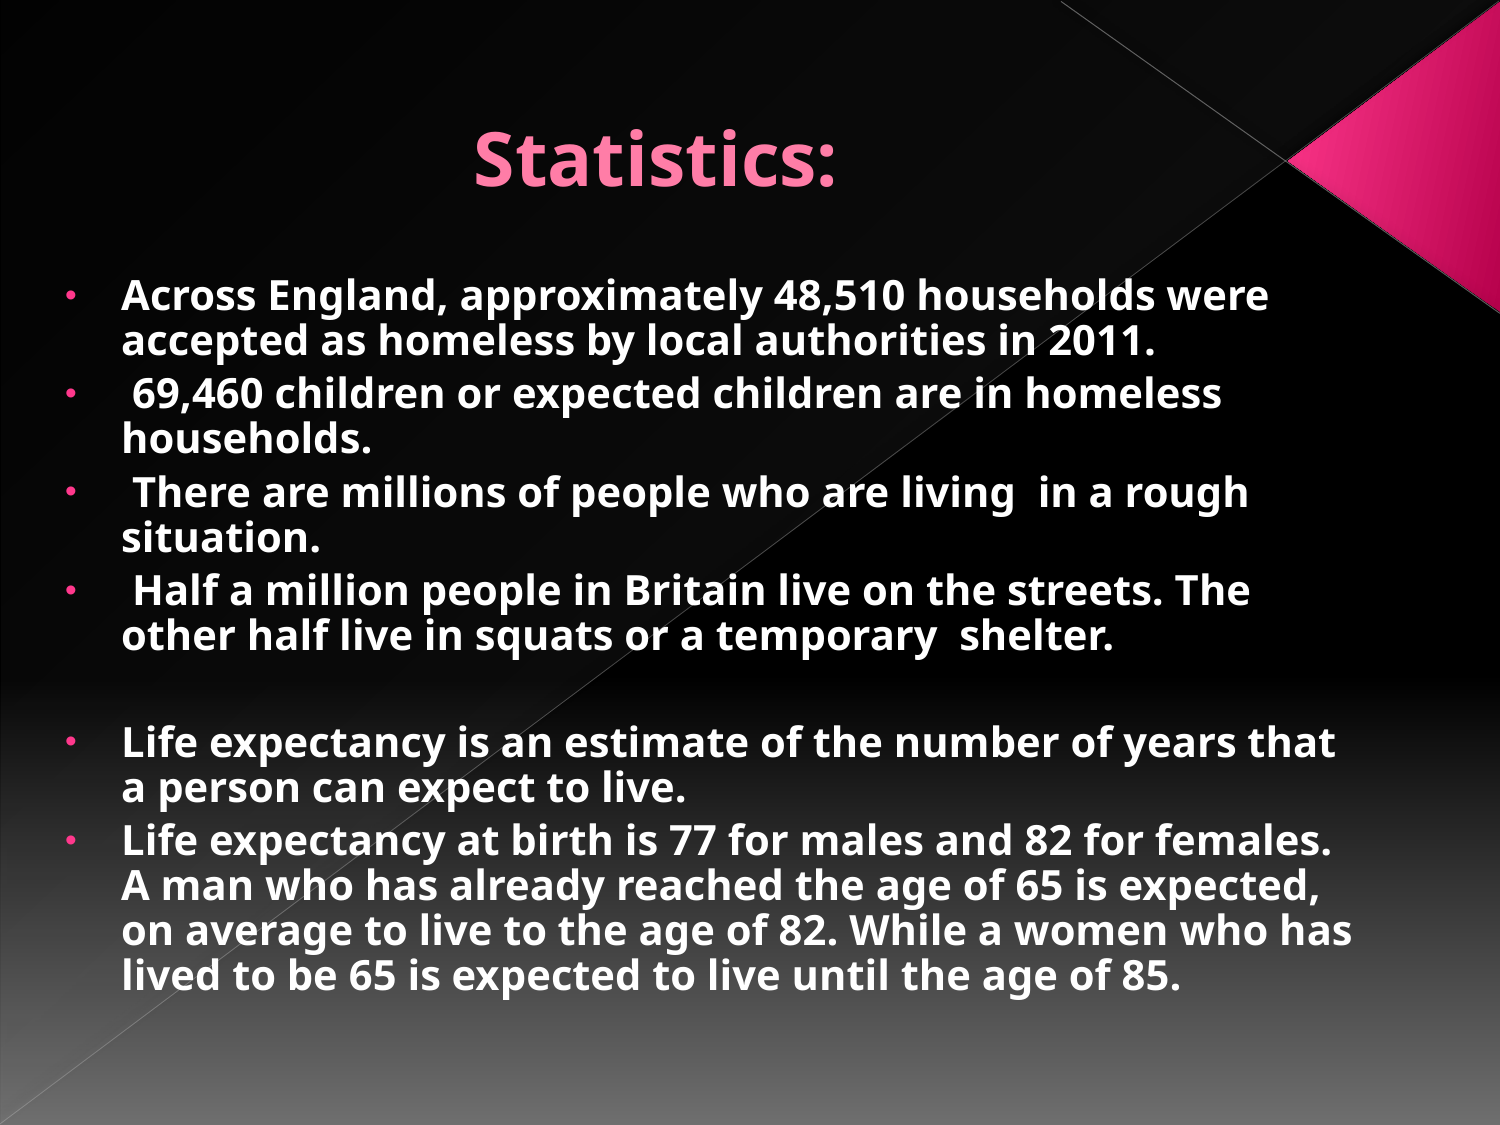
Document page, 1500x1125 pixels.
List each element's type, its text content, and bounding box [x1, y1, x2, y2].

list Across England, approximately 48,510 households were accepted as homeless by local authorities in 2011. 69,460 children or expected children are in homeless households. There are millions of people who are living in a rough situation. Half a million people in Britain live on the streets. The other half live in squats or a temporary shelter. Life expectancy is an estimate of the number of years that a person can expect to live. Life expectancy at birth is 77 for males and 82 for females. A man who has already reached the age of 65 is expected, on average to live to the age of 82. While a women who has lived to be 65 is expected to live until the age of 85. [40, 266, 1377, 1083]
title Statistics: [62, 44, 1250, 266]
